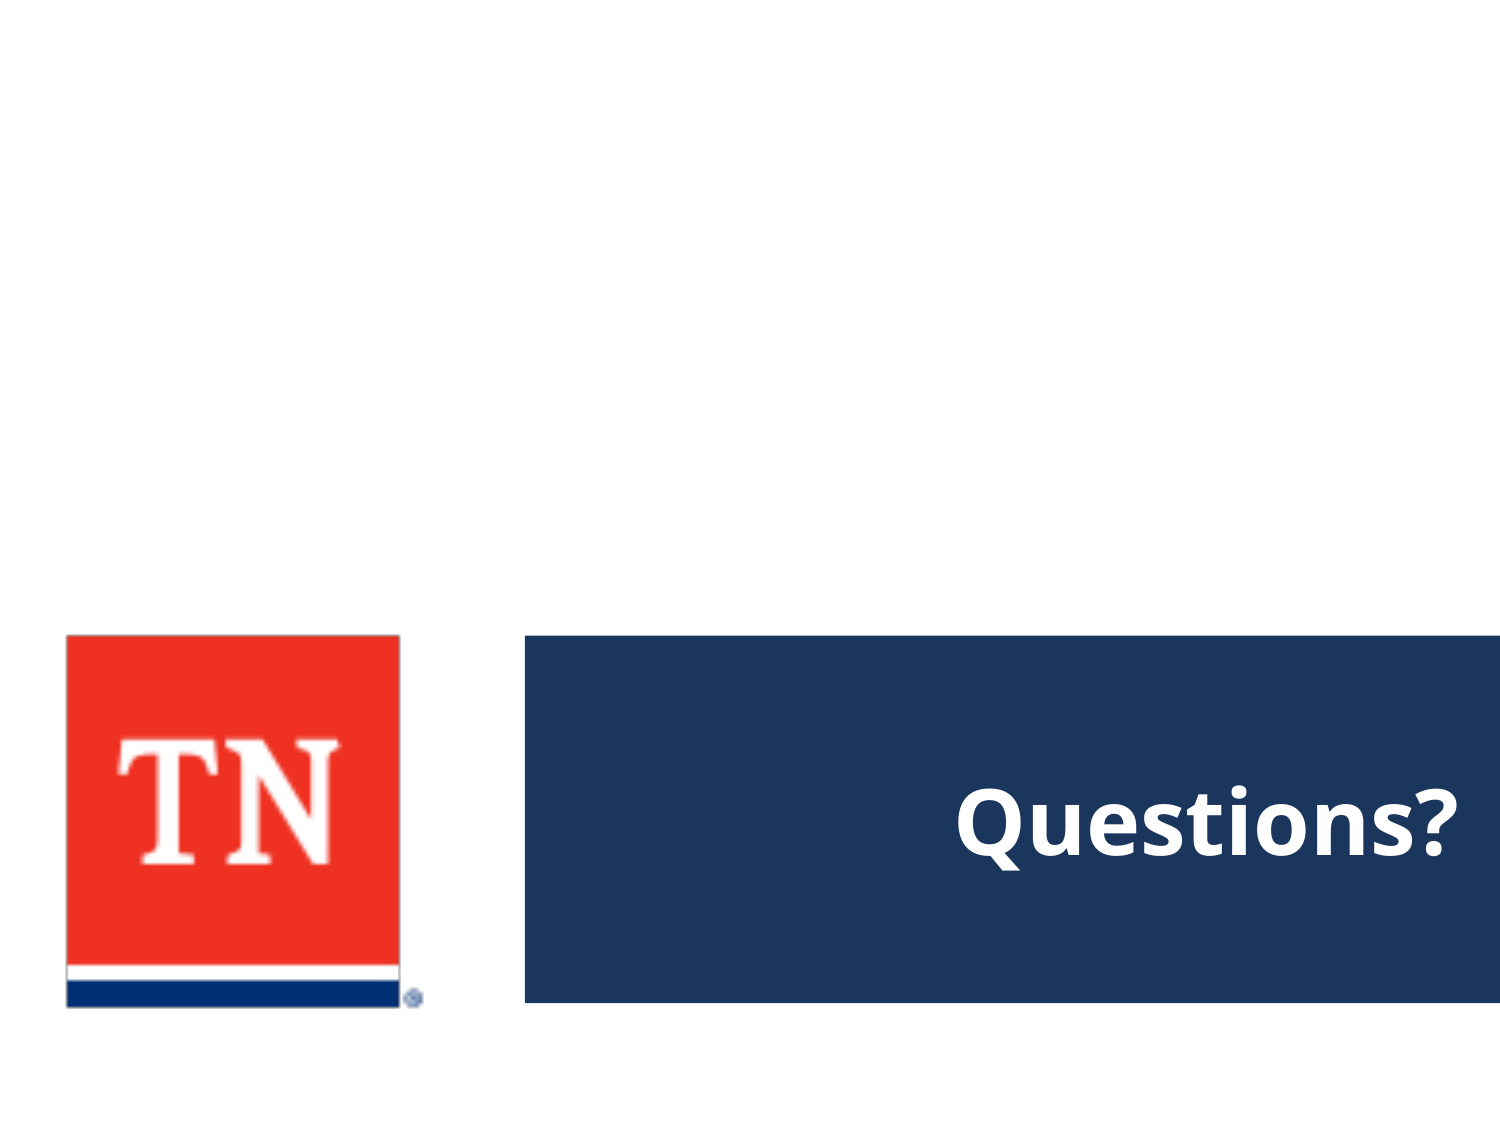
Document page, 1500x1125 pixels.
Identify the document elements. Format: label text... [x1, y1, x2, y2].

title Questions? [537, 650, 1475, 988]
